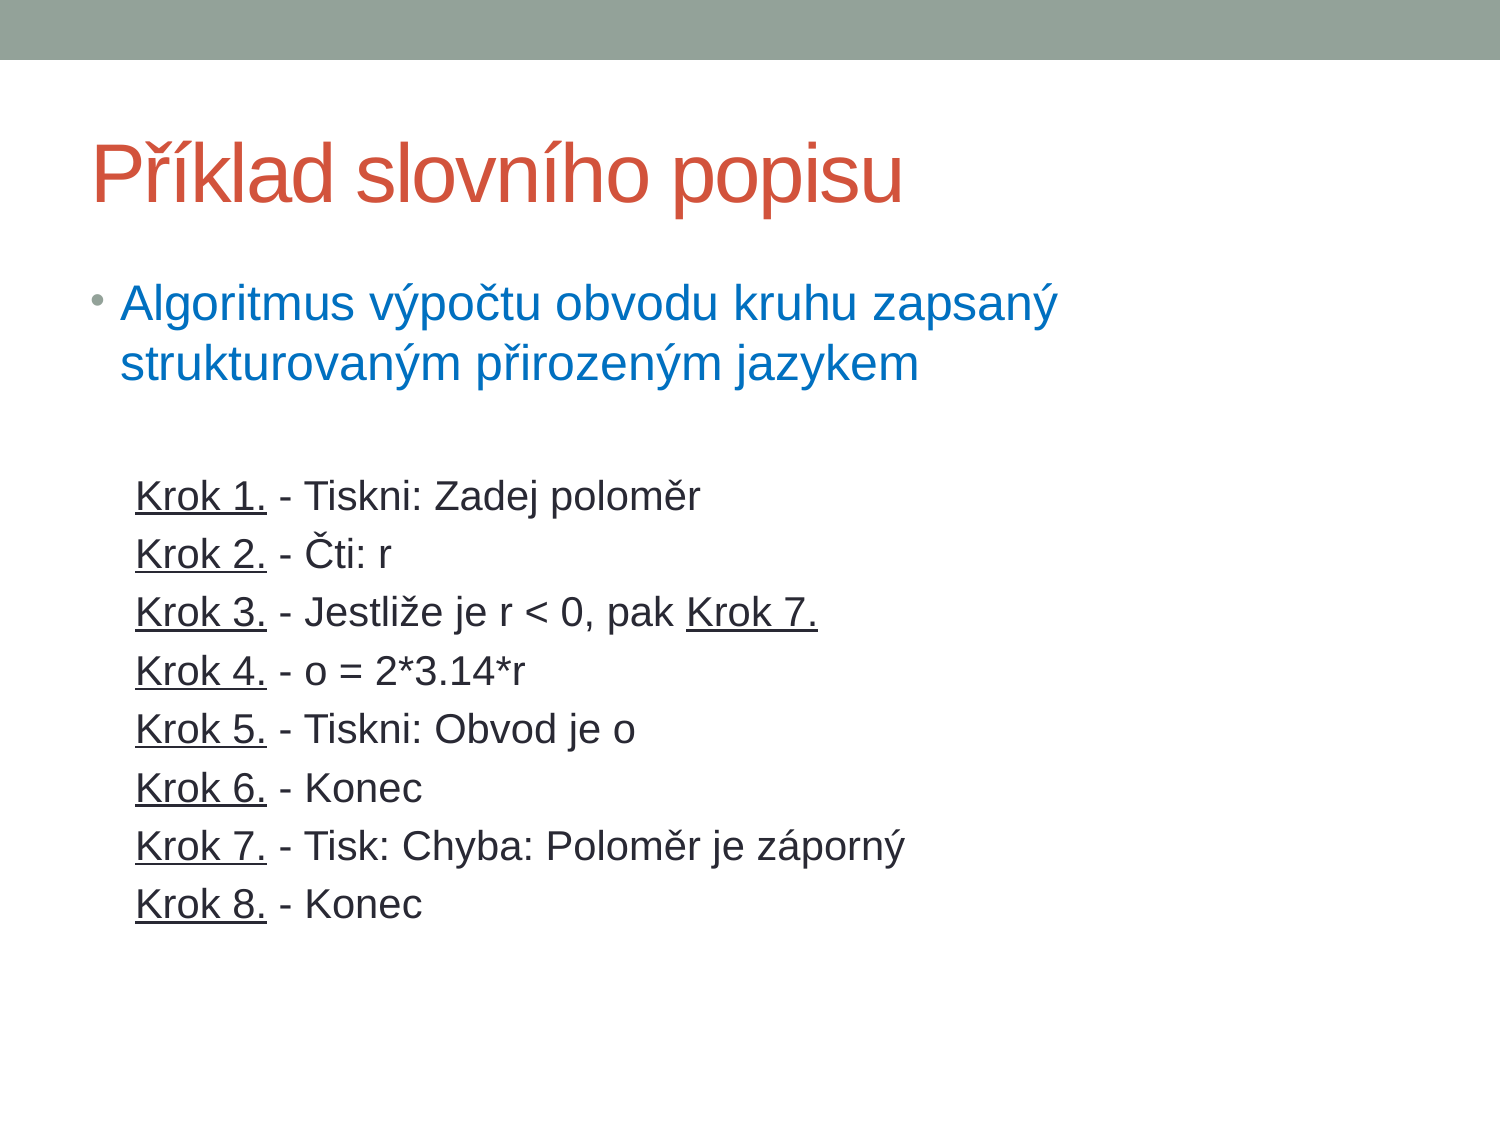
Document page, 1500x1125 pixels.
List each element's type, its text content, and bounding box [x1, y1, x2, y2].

list Algoritmus výpočtu obvodu kruhu zapsaný strukturovaným přirozeným jazykem Krok 1. - Tiskni: Zadej poloměr Krok 2. - Čti: r Krok 3. - Jestliže je r < 0, pak Krok 7. Krok 4. - o = 2*3.14*r Krok 5. - Tiskni: Obvod je o Krok 6. - Konec Krok 7. - Tisk: Chyba: Poloměr je záporný Krok 8. - Konec [74, 262, 1426, 1063]
title Příklad slovního popisu [75, 87, 1425, 250]
